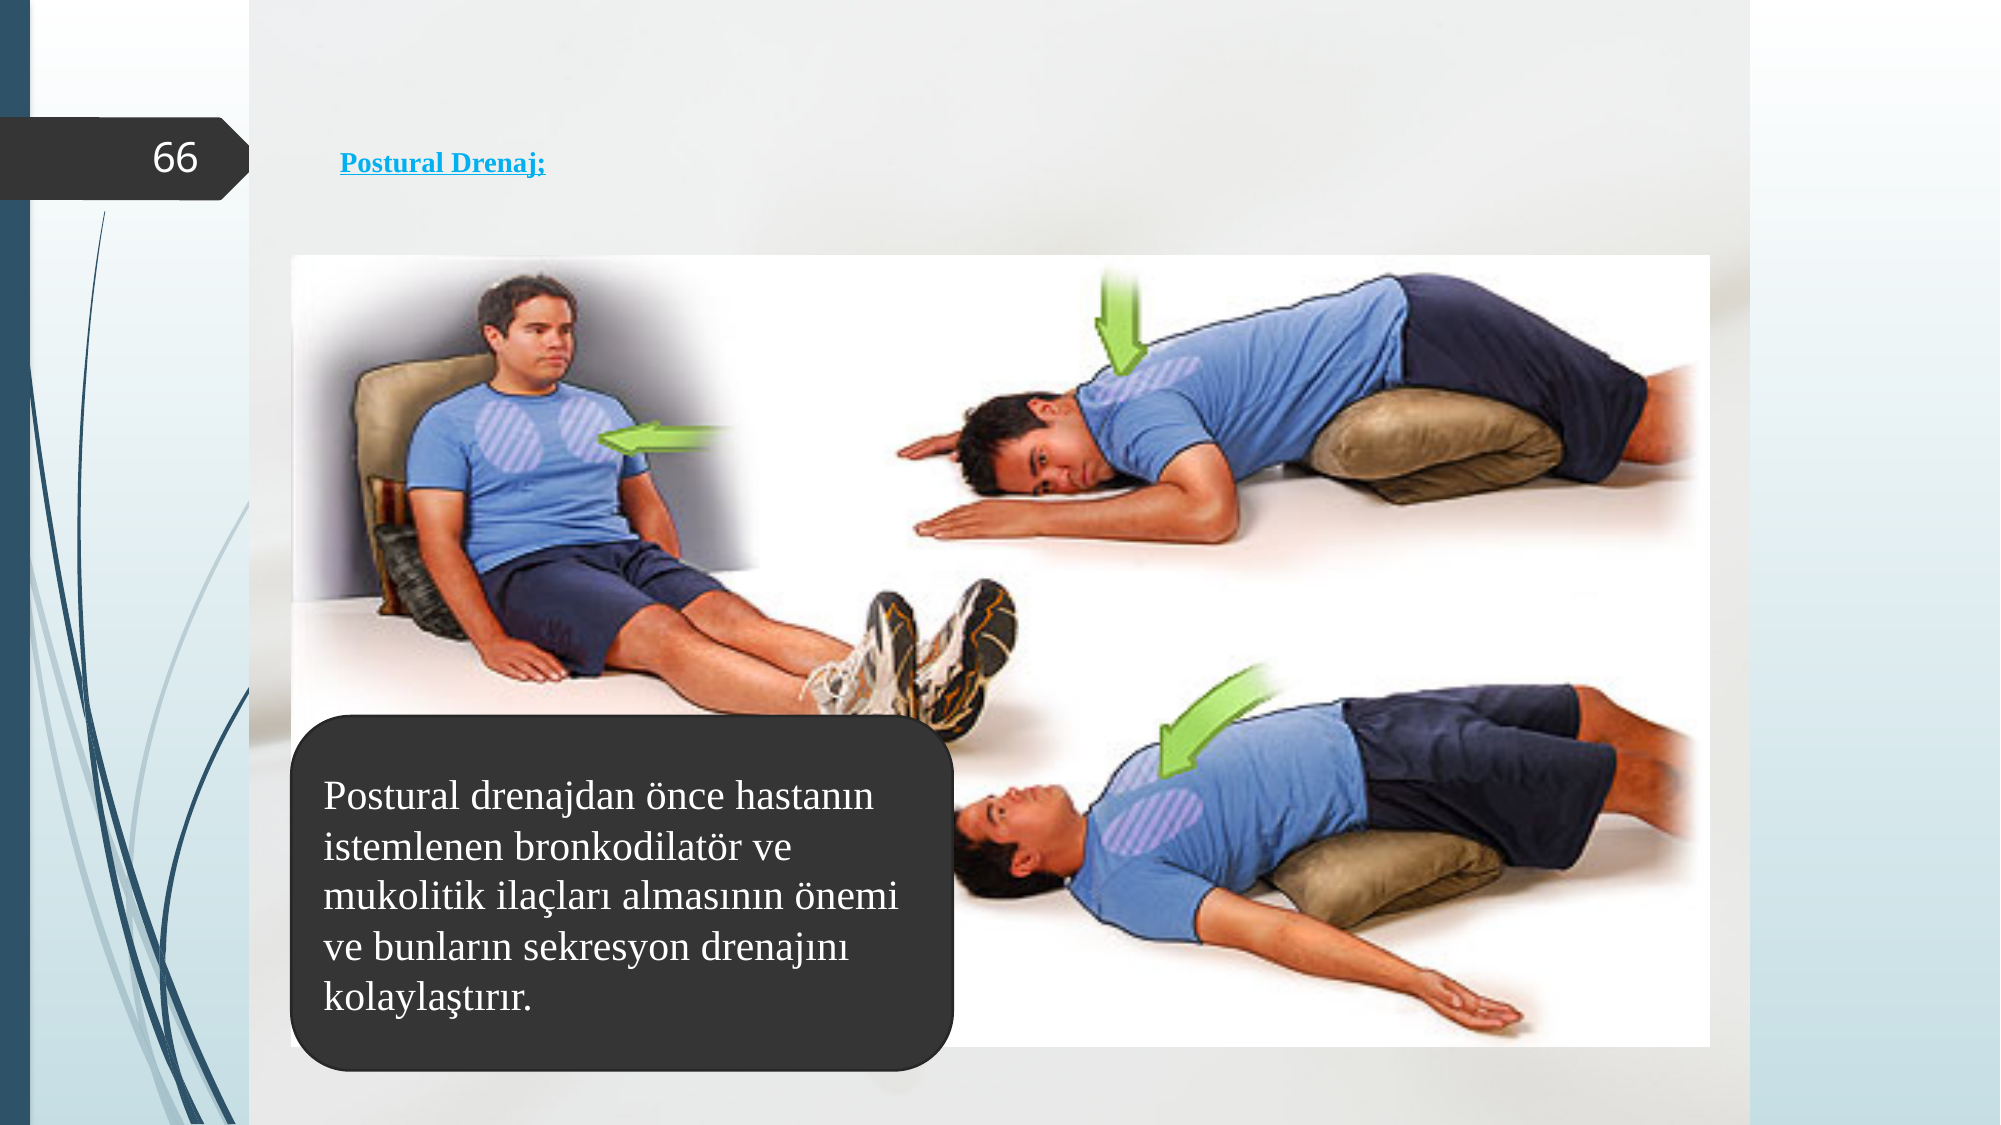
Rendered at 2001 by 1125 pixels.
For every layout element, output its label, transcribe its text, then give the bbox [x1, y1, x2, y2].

picture [249, 0, 1751, 1125]
slide_number 66 [87, 129, 216, 190]
